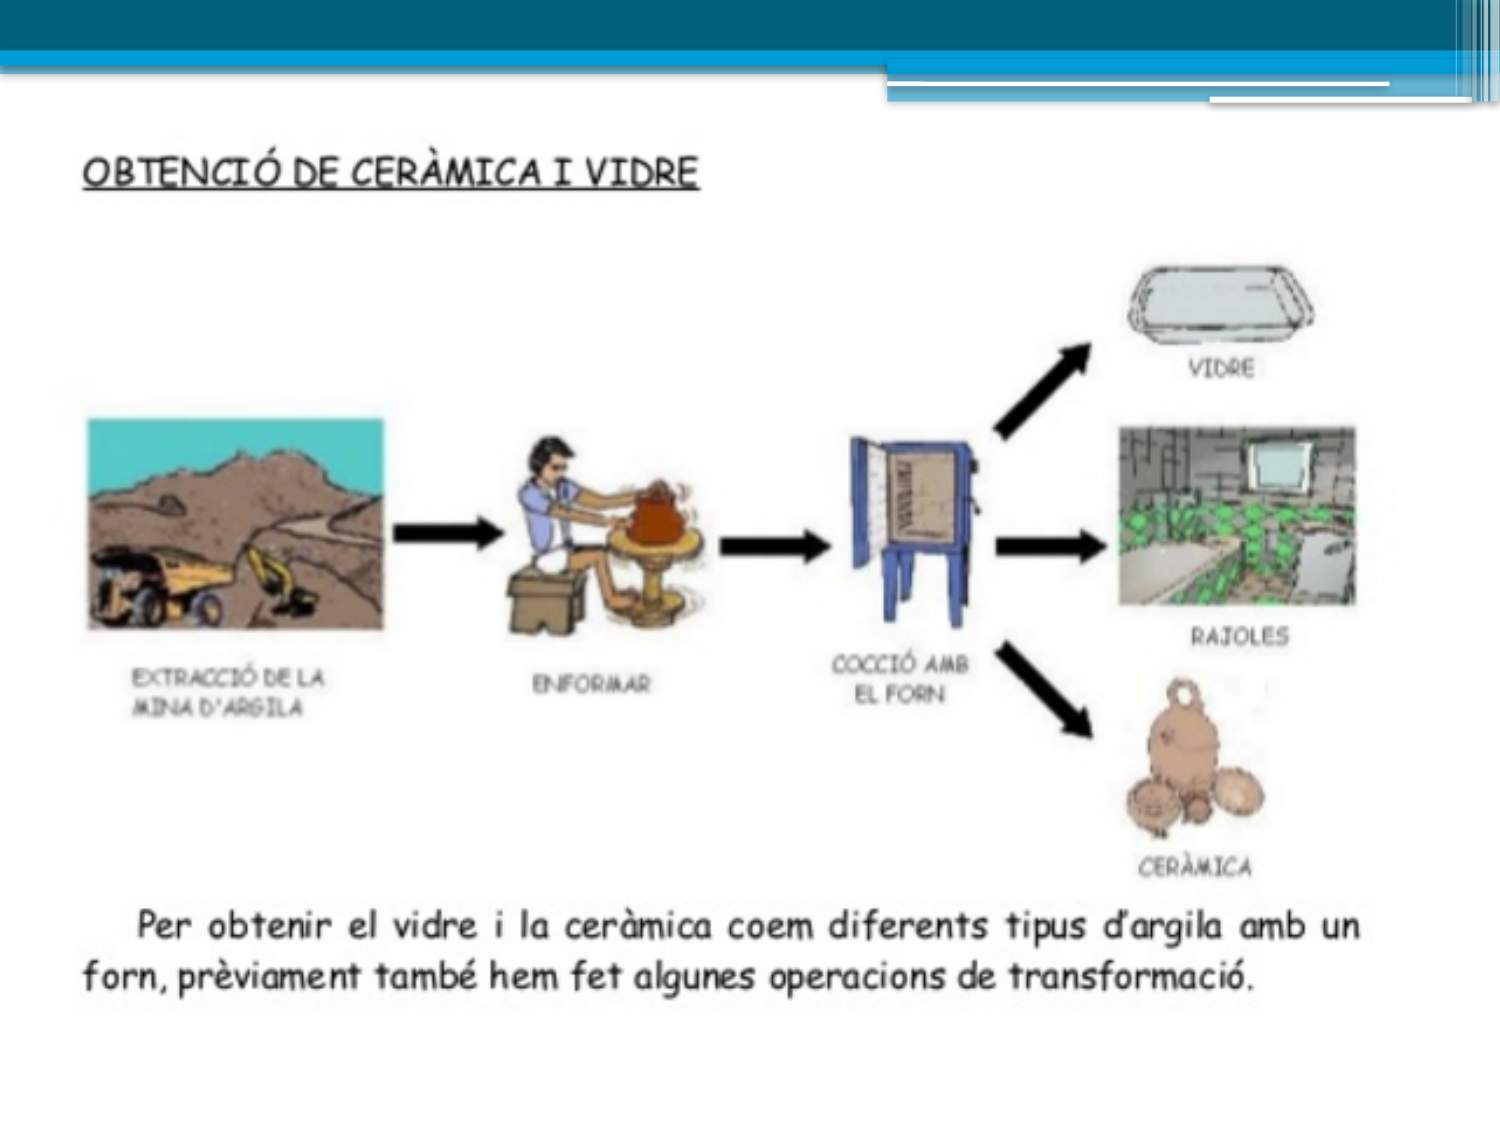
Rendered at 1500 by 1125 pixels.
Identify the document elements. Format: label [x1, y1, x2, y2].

picture [46, 116, 1442, 1012]
